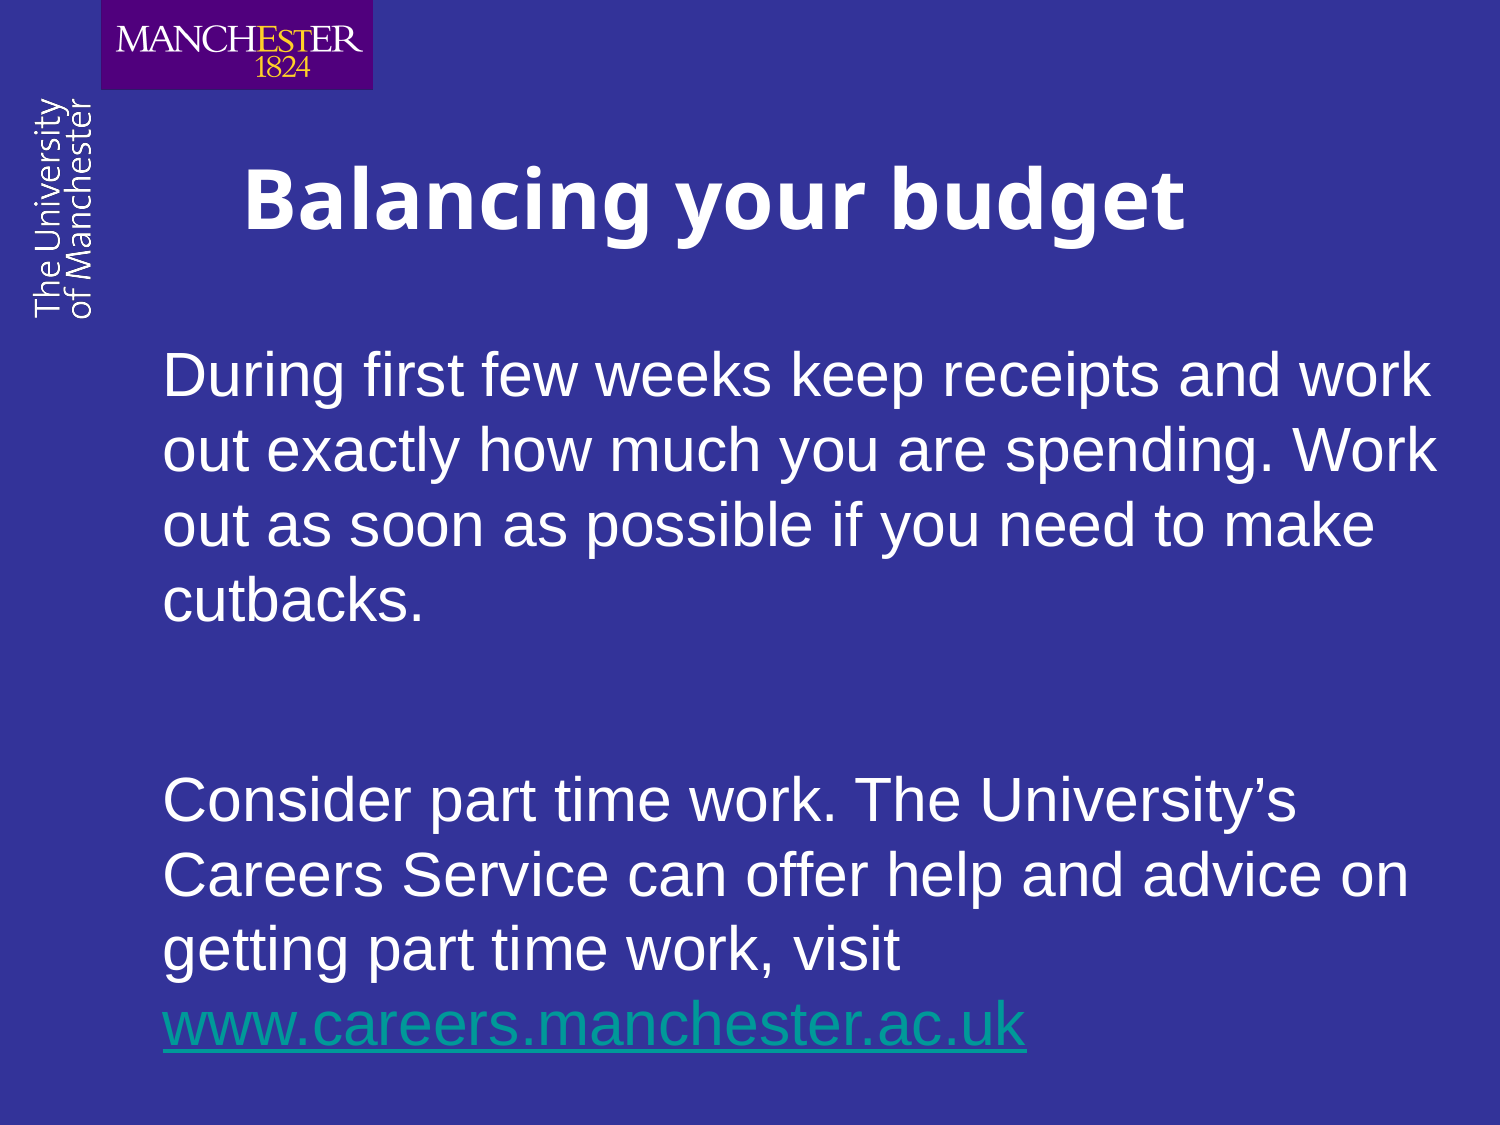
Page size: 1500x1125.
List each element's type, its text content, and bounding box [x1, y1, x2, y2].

subtitle During first few weeks keep receipts and work out exactly how much you are spending. Work out as soon as possible if you need to make cutbacks. Consider part time work. The University’s Careers Service can offer help and advice on getting part time work, visit www.careers.manchester.ac.uk [147, 326, 1500, 1083]
title Balancing your budget [378, 101, 1282, 292]
picture [0, 0, 374, 319]
